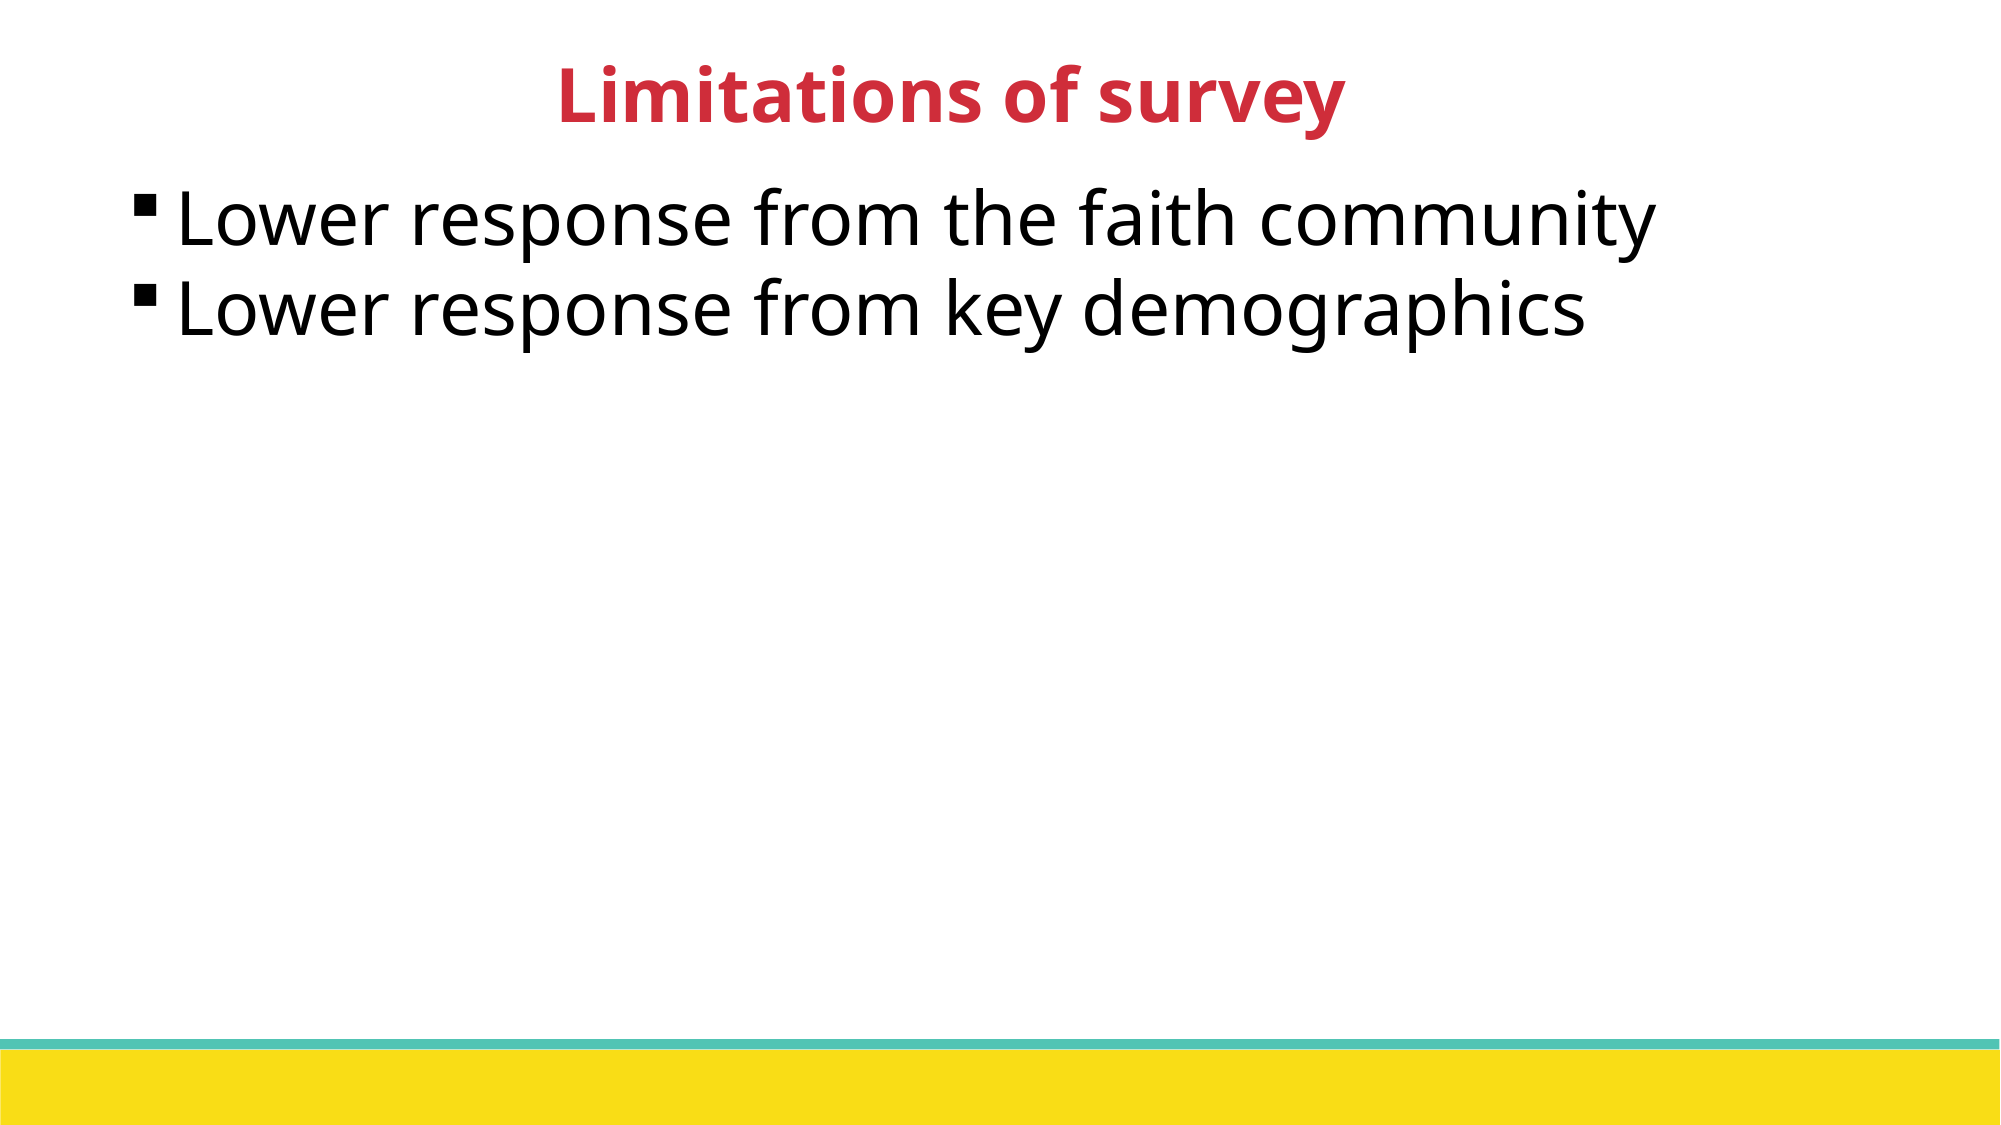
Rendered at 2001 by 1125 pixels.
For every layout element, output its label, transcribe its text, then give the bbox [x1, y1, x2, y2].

text_box Limitations of survey [101, 40, 1802, 146]
text_box Lower response from the faith community Lower response from key demographics [113, 162, 2000, 453]
